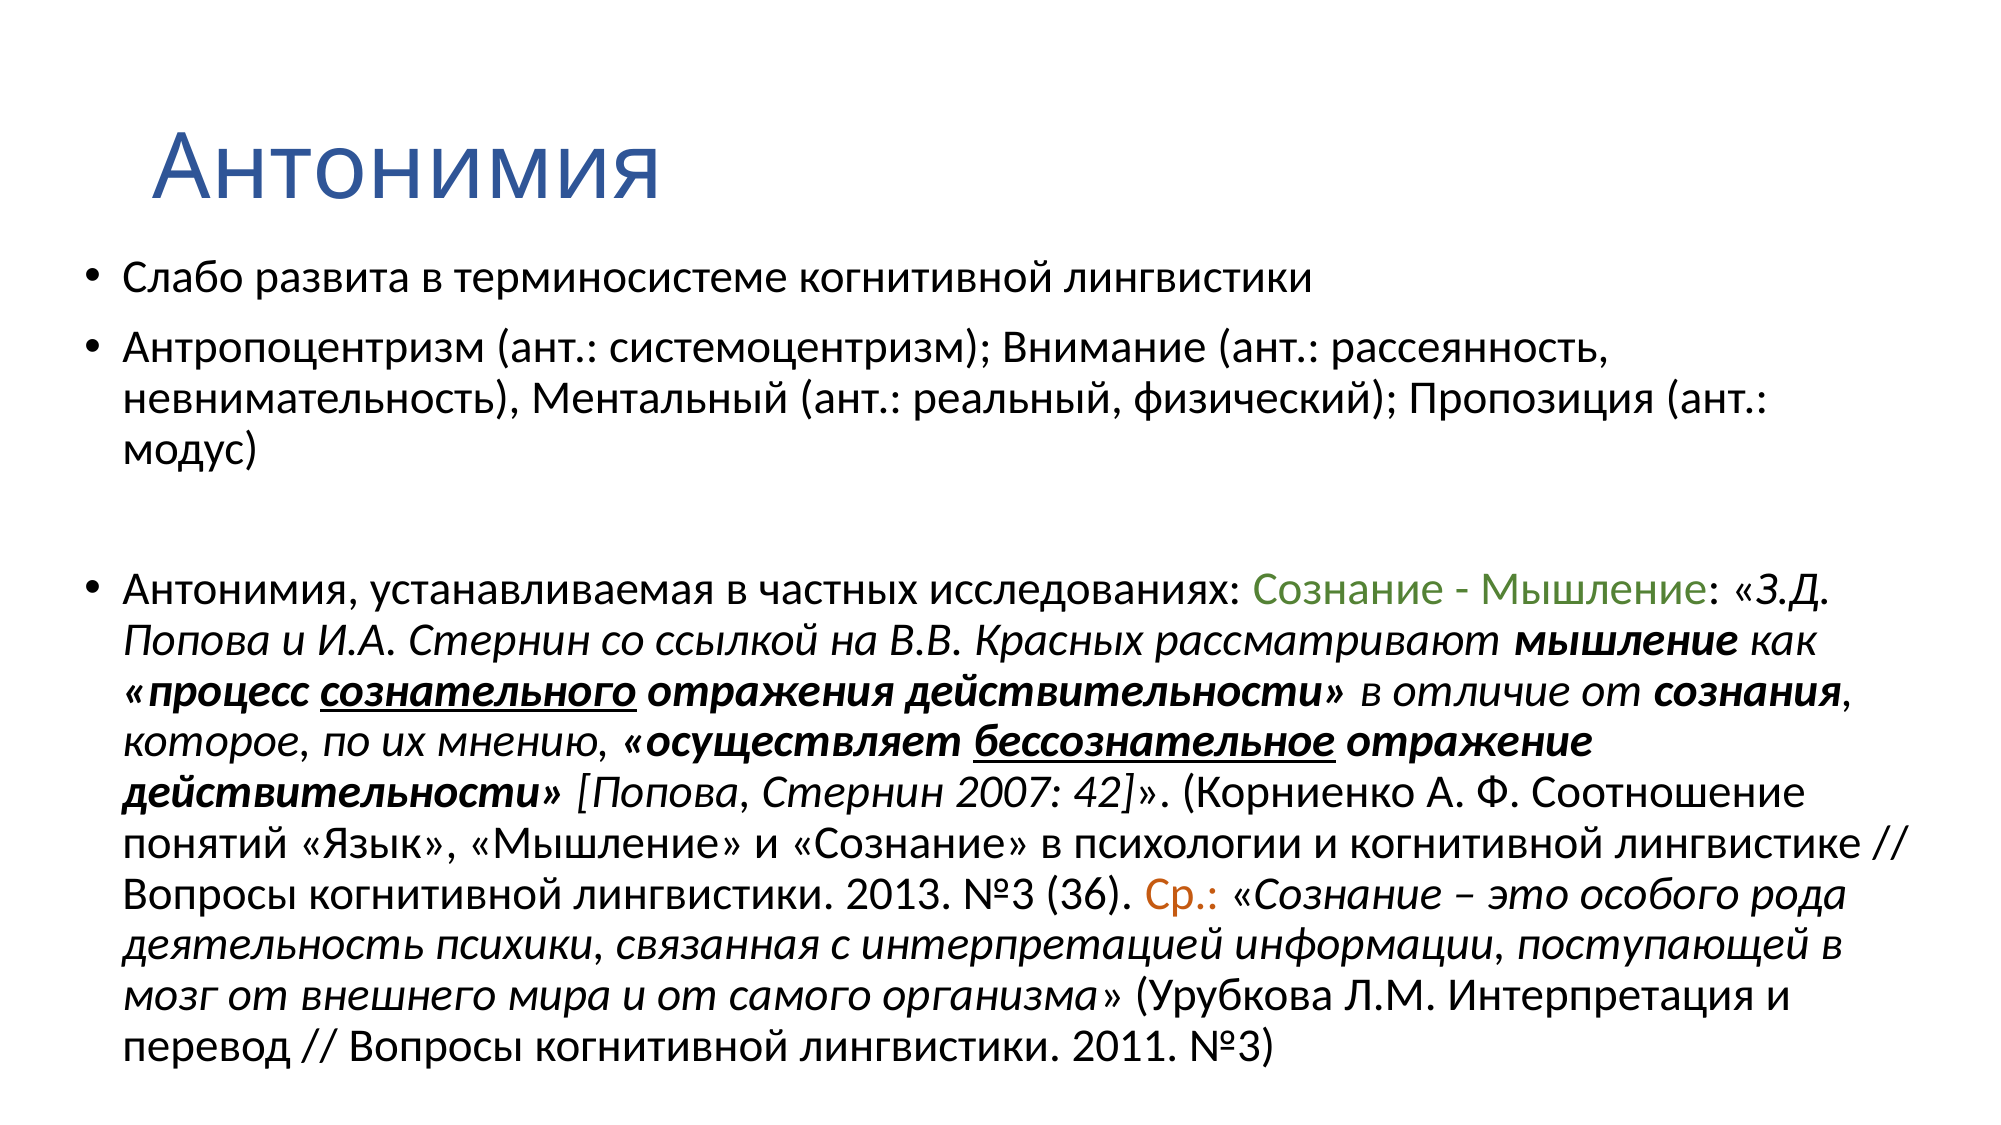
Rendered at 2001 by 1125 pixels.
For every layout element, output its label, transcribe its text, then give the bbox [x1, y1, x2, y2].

title Антонимия [137, 59, 1863, 244]
list Слабо развита в терминосистеме когнитивной лингвистики Антропоцентризм (ант.: системоцентризм); Внимание (ант.: рассеянность, невнимательность), Ментальный (ант.: реальный, физический); Пропозиция (ант.: модус) Антонимия, устанавливаемая в частных исследованиях: Сознание - Мышление: «З.Д. Попова и И.А. Стернин со ссылкой на В.В. Красных рассматривают мышление как «процесс сознательного отражения действительности» в отличие от сознания, которое, по их мнению, «осуществляет бессознательное отражение действительности» [Попова, Стернин 2007: 42]». (Корниенко А. Ф. Соотношение понятий «Язык», «Мышление» и «Сознание» в психологии и когнитивной лингвистике // Вопросы когнитивной лингвистики. 2013. №3 (36). Ср.: «Сознание – это особого рода деятельность психики, связанная с интерпретацией информации, поступающей в мозг от внешнего мира и от самого организма» (Урубкова Л.М. Интерпретация и перевод // Вопросы когнитивной лингвистики. 2011. №3) [69, 244, 1931, 1082]
